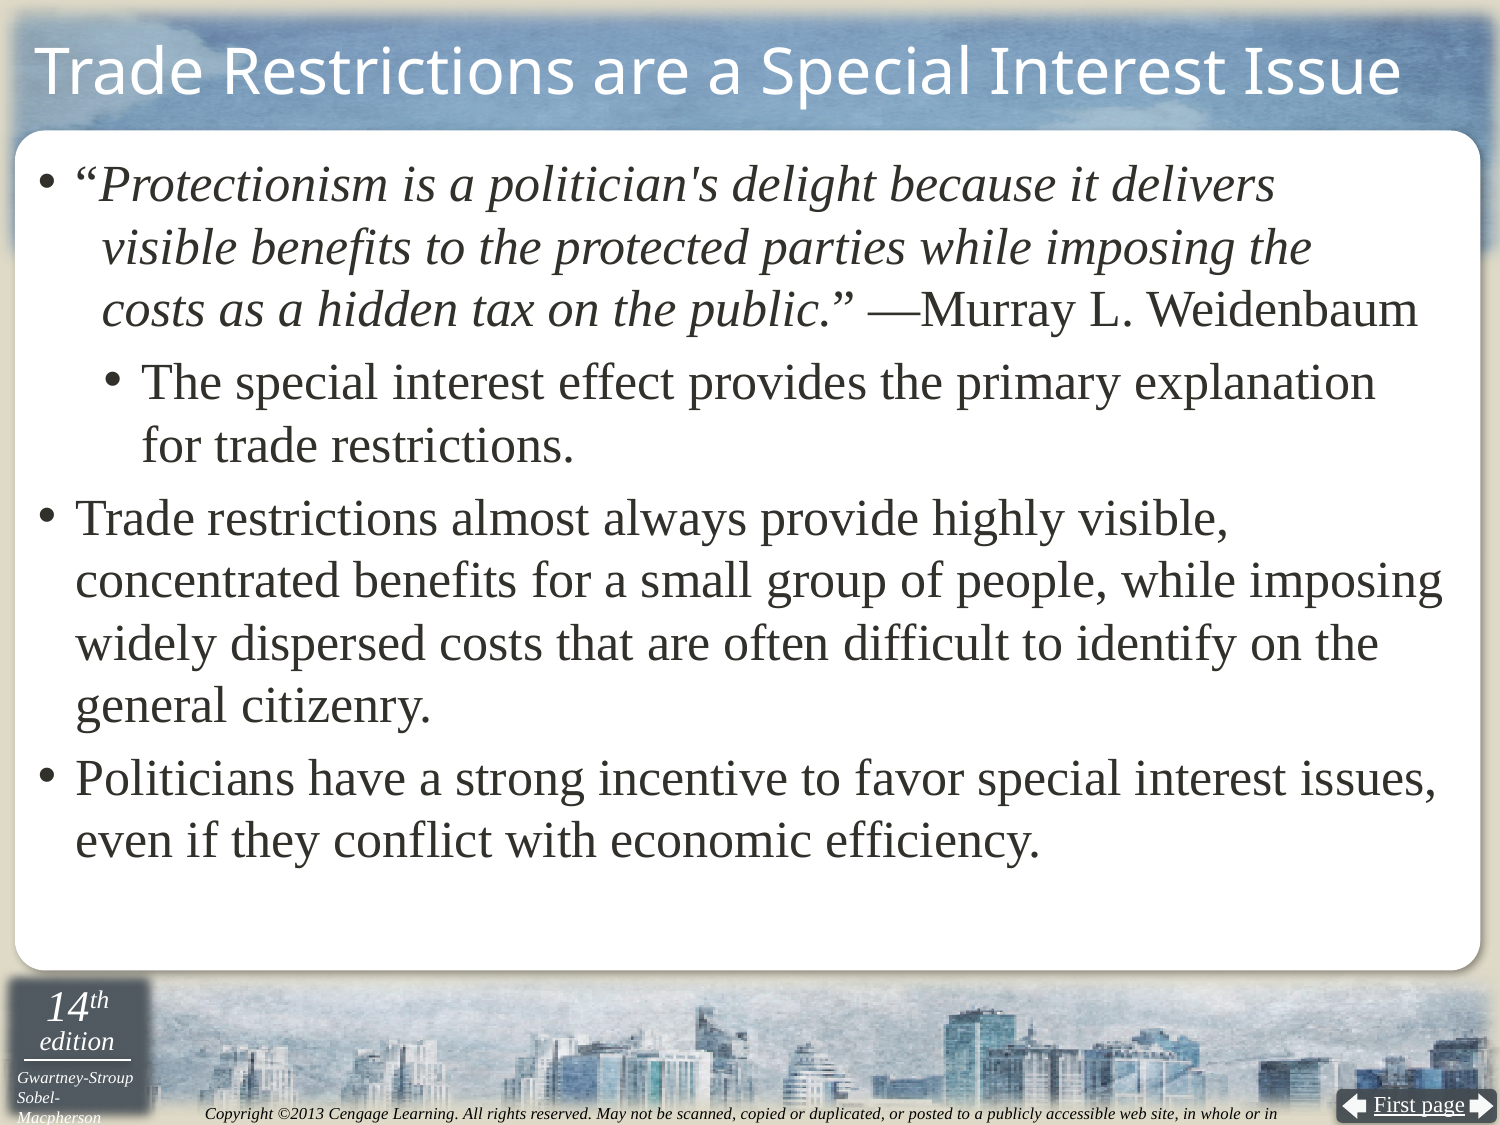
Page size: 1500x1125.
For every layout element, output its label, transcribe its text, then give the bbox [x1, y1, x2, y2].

picture [153, 994, 1479, 1091]
title Trade Restrictions are a Special Interest Issue [19, 22, 1481, 234]
text_box [14, 144, 1482, 972]
list “Protectionism is a politician's delight because it delivers visible benefits to the protected parties while imposing the costs as a hidden tax on the public.” —Murray L. Weidenbaum The special interest effect provides the primary explanation for trade restrictions. Trade restrictions almost always provide highly visible, concentrated benefits for a small group of people, while imposing widely dispersed costs that are often difficult to identify on the general citizenry. Politicians have a strong incentive to favor special interest issues, even if they conflict with economic efficiency. [23, 234, 1481, 900]
